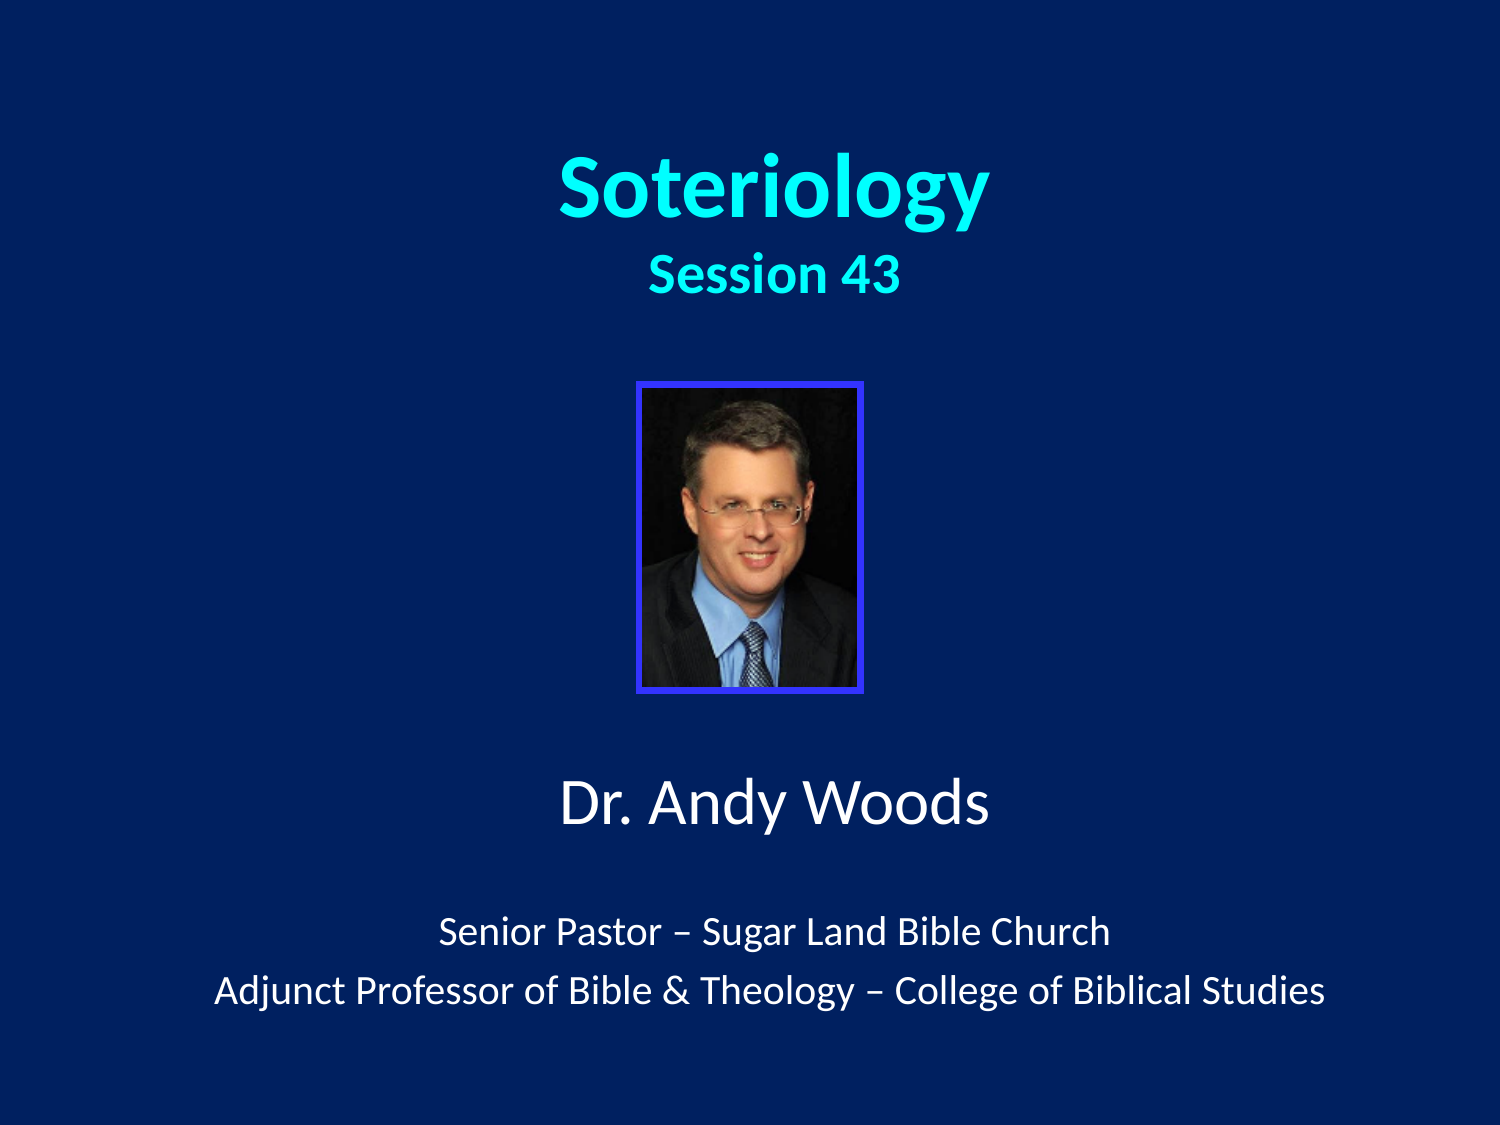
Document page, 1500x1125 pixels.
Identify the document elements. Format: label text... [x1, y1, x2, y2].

picture [642, 387, 858, 688]
title Soteriology Session 43 [537, 103, 1013, 329]
subtitle Dr. Andy Woods Senior Pastor – Sugar Land Bible Church Adjunct Professor of Bible & Theology – College of Biblical Studies [162, 749, 1388, 1038]
